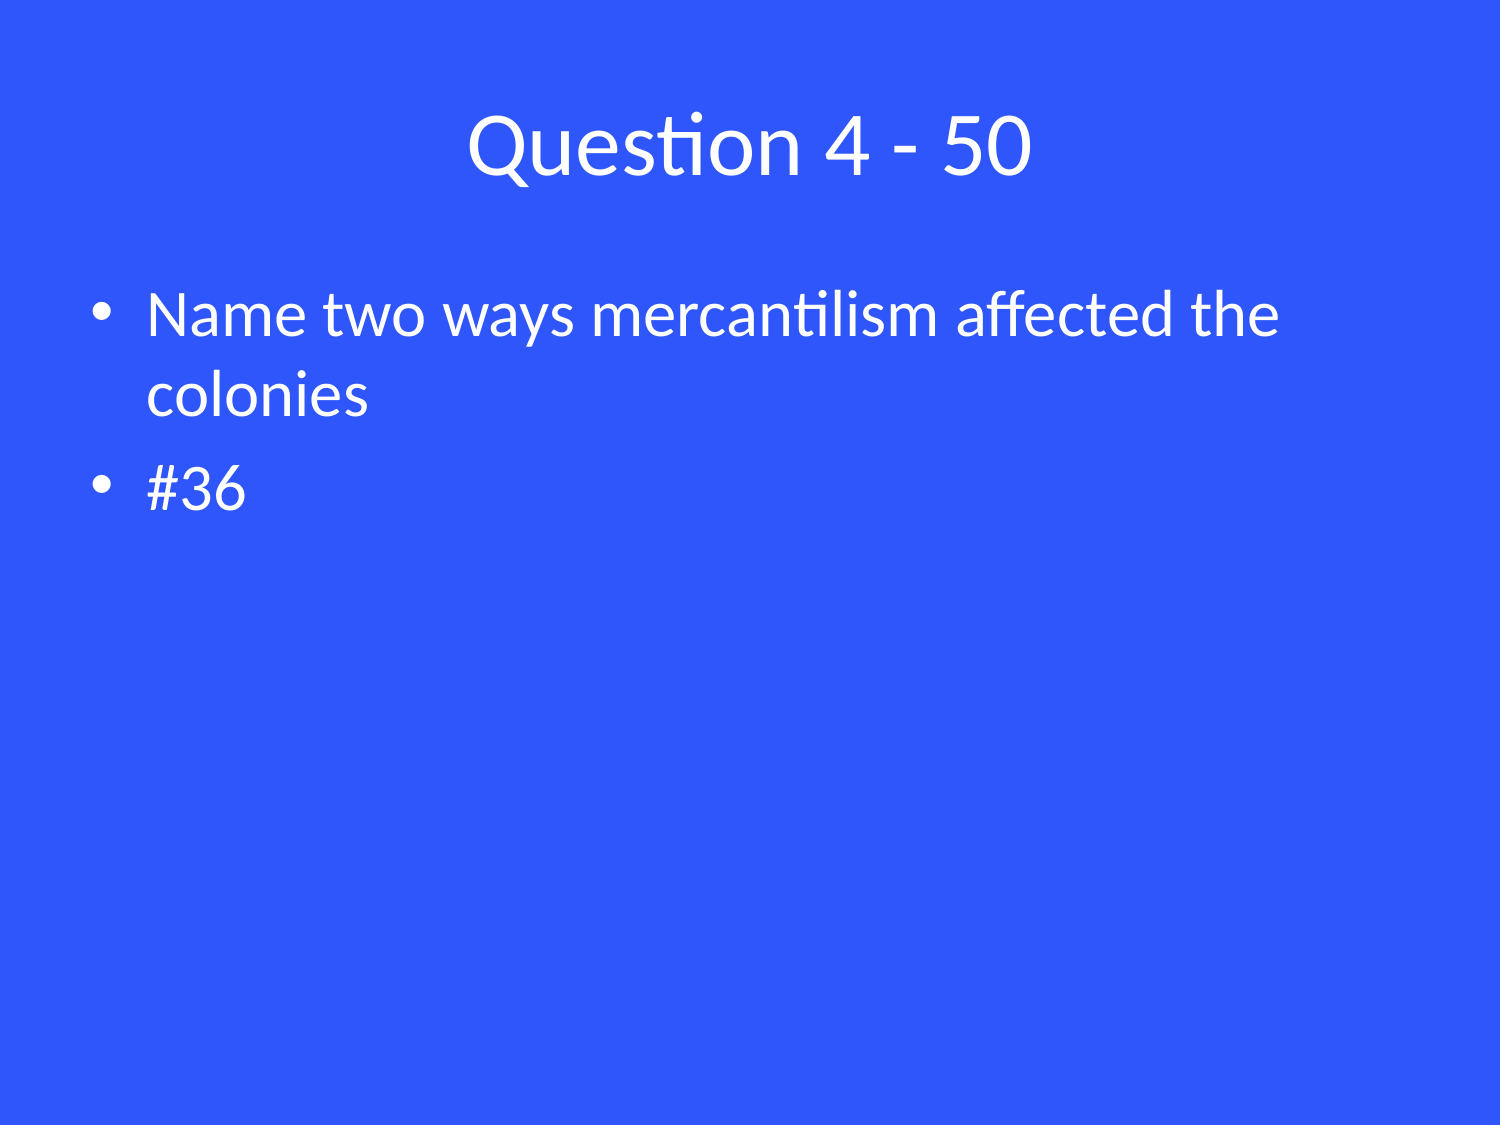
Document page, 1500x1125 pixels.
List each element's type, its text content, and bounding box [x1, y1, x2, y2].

title Question 4 - 50 [75, 45, 1425, 233]
list Name two ways mercantilism affected the colonies #36 [75, 262, 1425, 1005]
